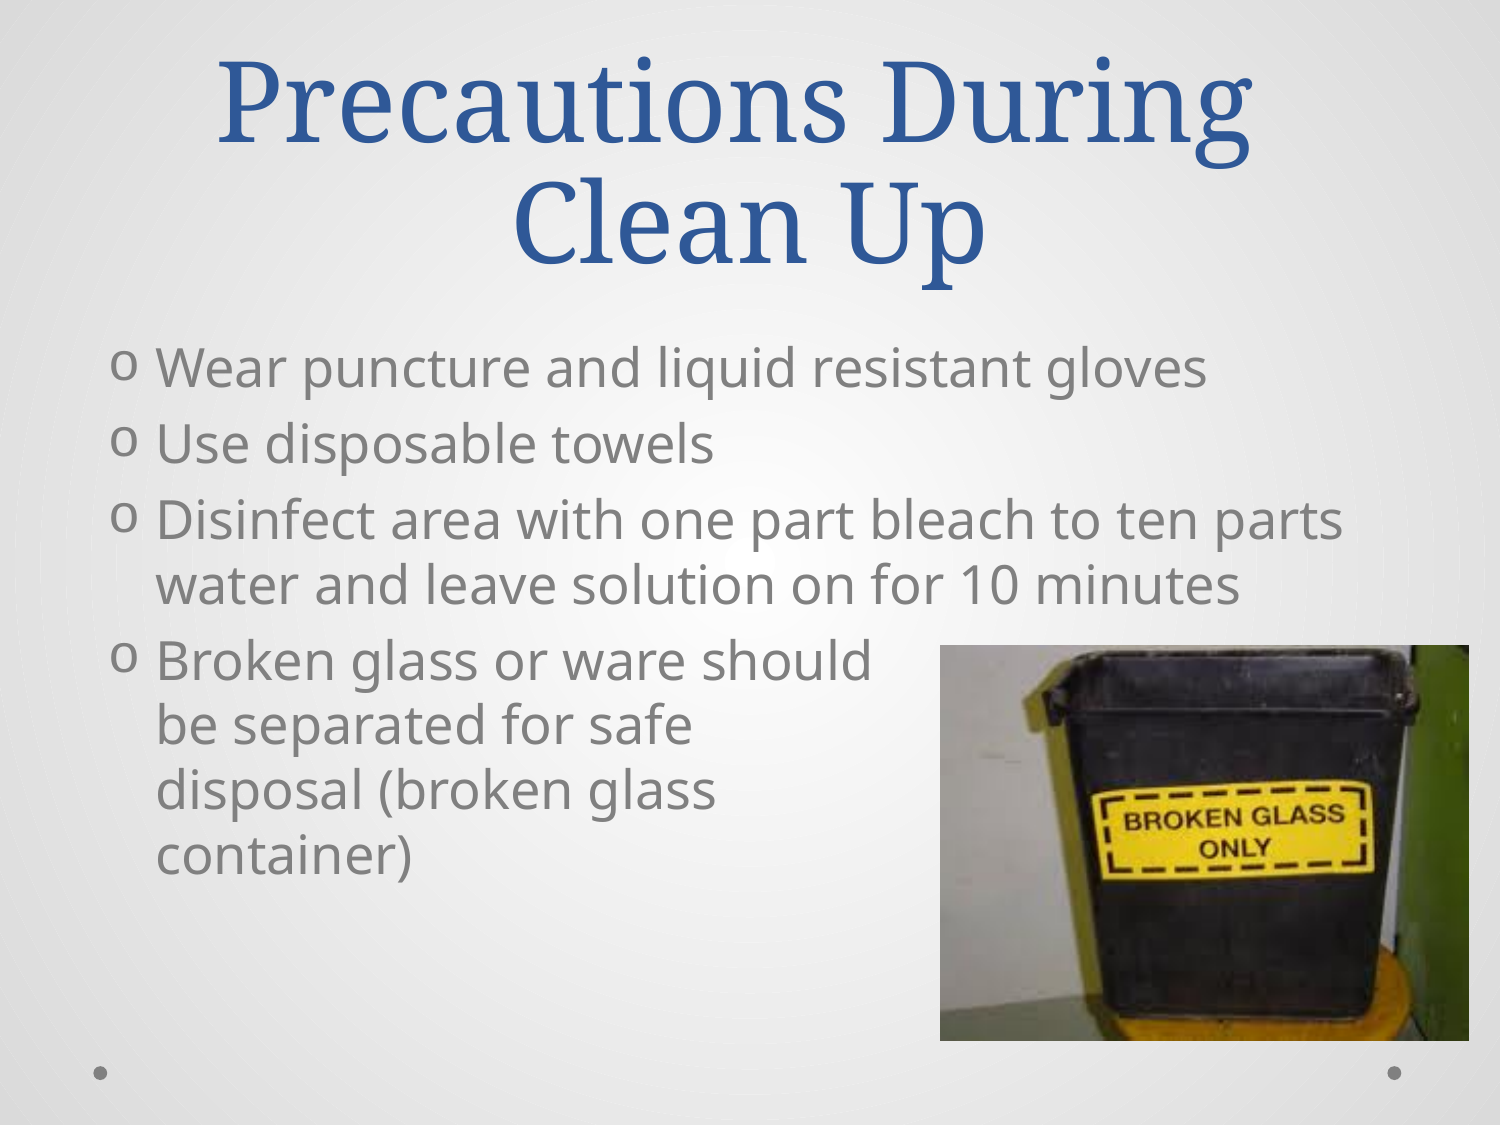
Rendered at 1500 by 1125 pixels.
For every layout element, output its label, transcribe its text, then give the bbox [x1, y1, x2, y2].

title Precautions During Clean Up [0, 30, 1500, 294]
picture [940, 644, 1469, 1041]
list Wear puncture and liquid resistant gloves Use disposable towels Disinfect area with one part bleach to ten parts water and leave solution on for 10 minutes Broken glass or ware should be separated for safe disposal (broken glass container) [17, 326, 1368, 965]
